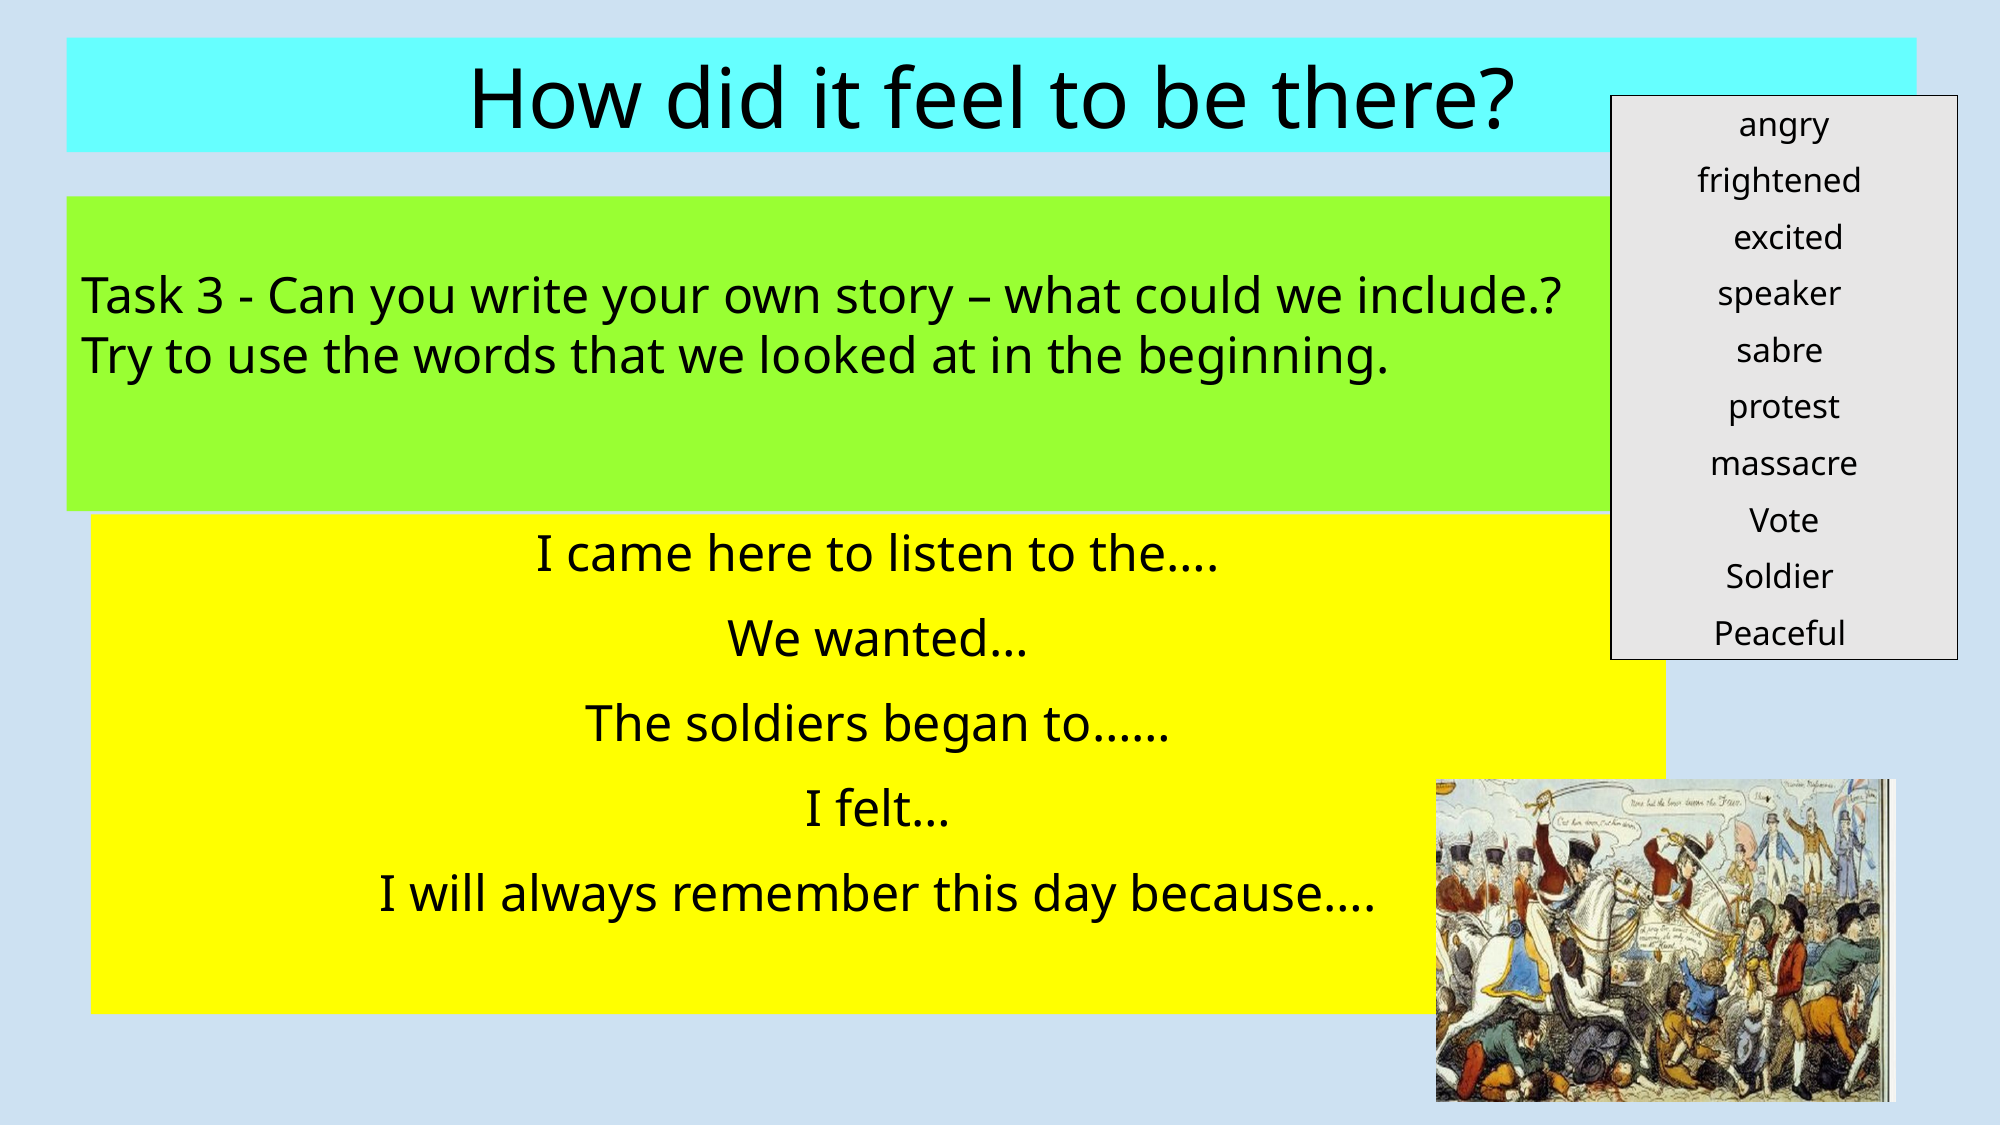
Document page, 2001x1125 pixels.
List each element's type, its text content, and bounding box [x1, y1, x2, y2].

text_box How did it feel to be there? [66, 37, 1917, 153]
text_box I came here to listen to the…. We wanted… The soldiers began to…… I felt… I will always remember this day because…. [90, 514, 1666, 1015]
picture [1436, 779, 1896, 1102]
text_box angry frightened excited speaker sabre protest massacre Vote Soldier Peaceful [1611, 95, 1958, 660]
text_box Task 3 - Can you write your own story – what could we include.? Try to use the words that we looked at in the beginning. [66, 196, 1611, 512]
